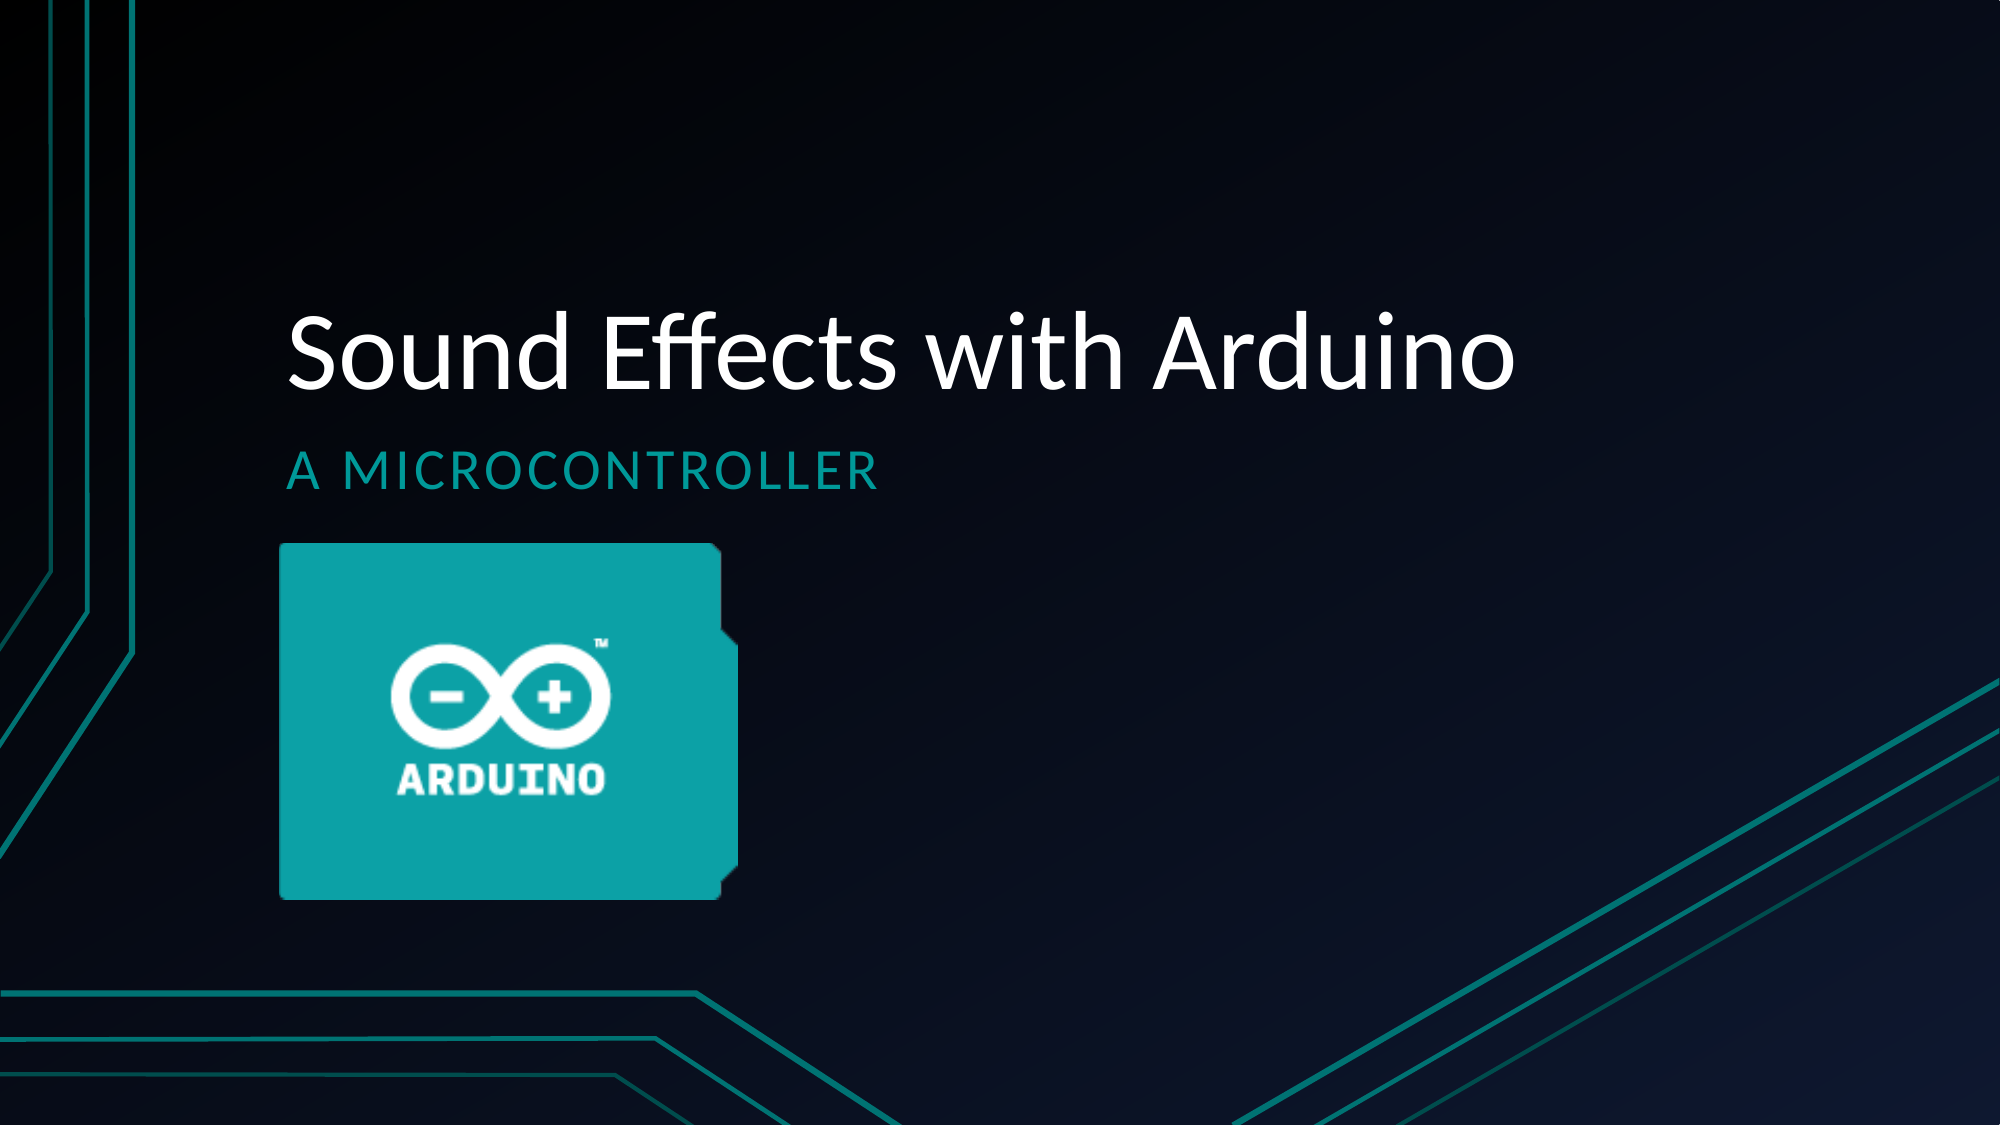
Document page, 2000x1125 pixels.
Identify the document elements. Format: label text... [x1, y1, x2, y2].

title Sound Effects with Arduino [266, 95, 1700, 424]
subtitle A Microcontroller [266, 429, 1700, 717]
picture [278, 543, 738, 901]
